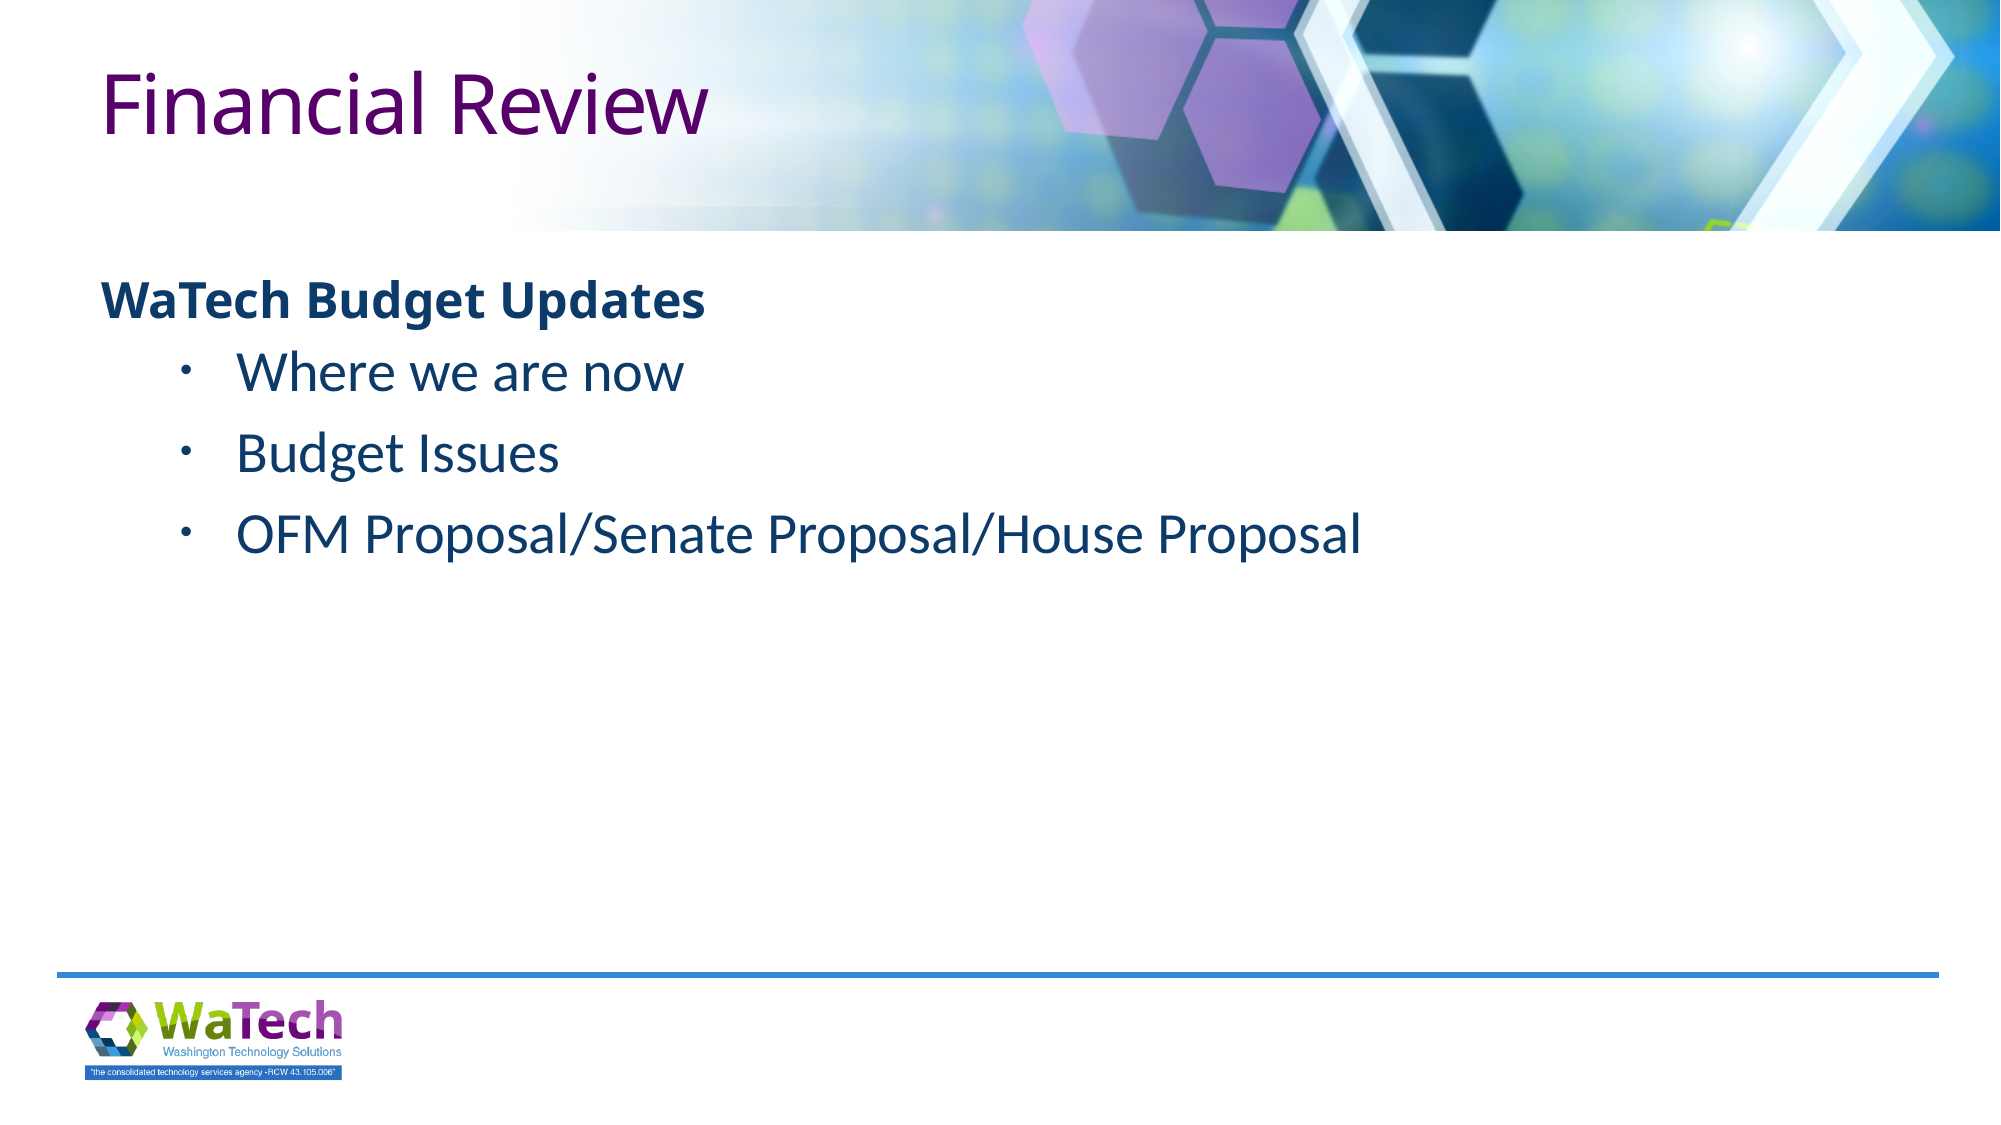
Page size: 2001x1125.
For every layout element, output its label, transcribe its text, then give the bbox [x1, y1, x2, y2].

picture [84, 997, 342, 1085]
picture [0, 0, 2000, 231]
title Financial Review [84, 55, 1324, 203]
list WaTech Budget Updates Where we are now Budget Issues OFM Proposal/Senate Proposal/House Proposal [86, 268, 1939, 963]
